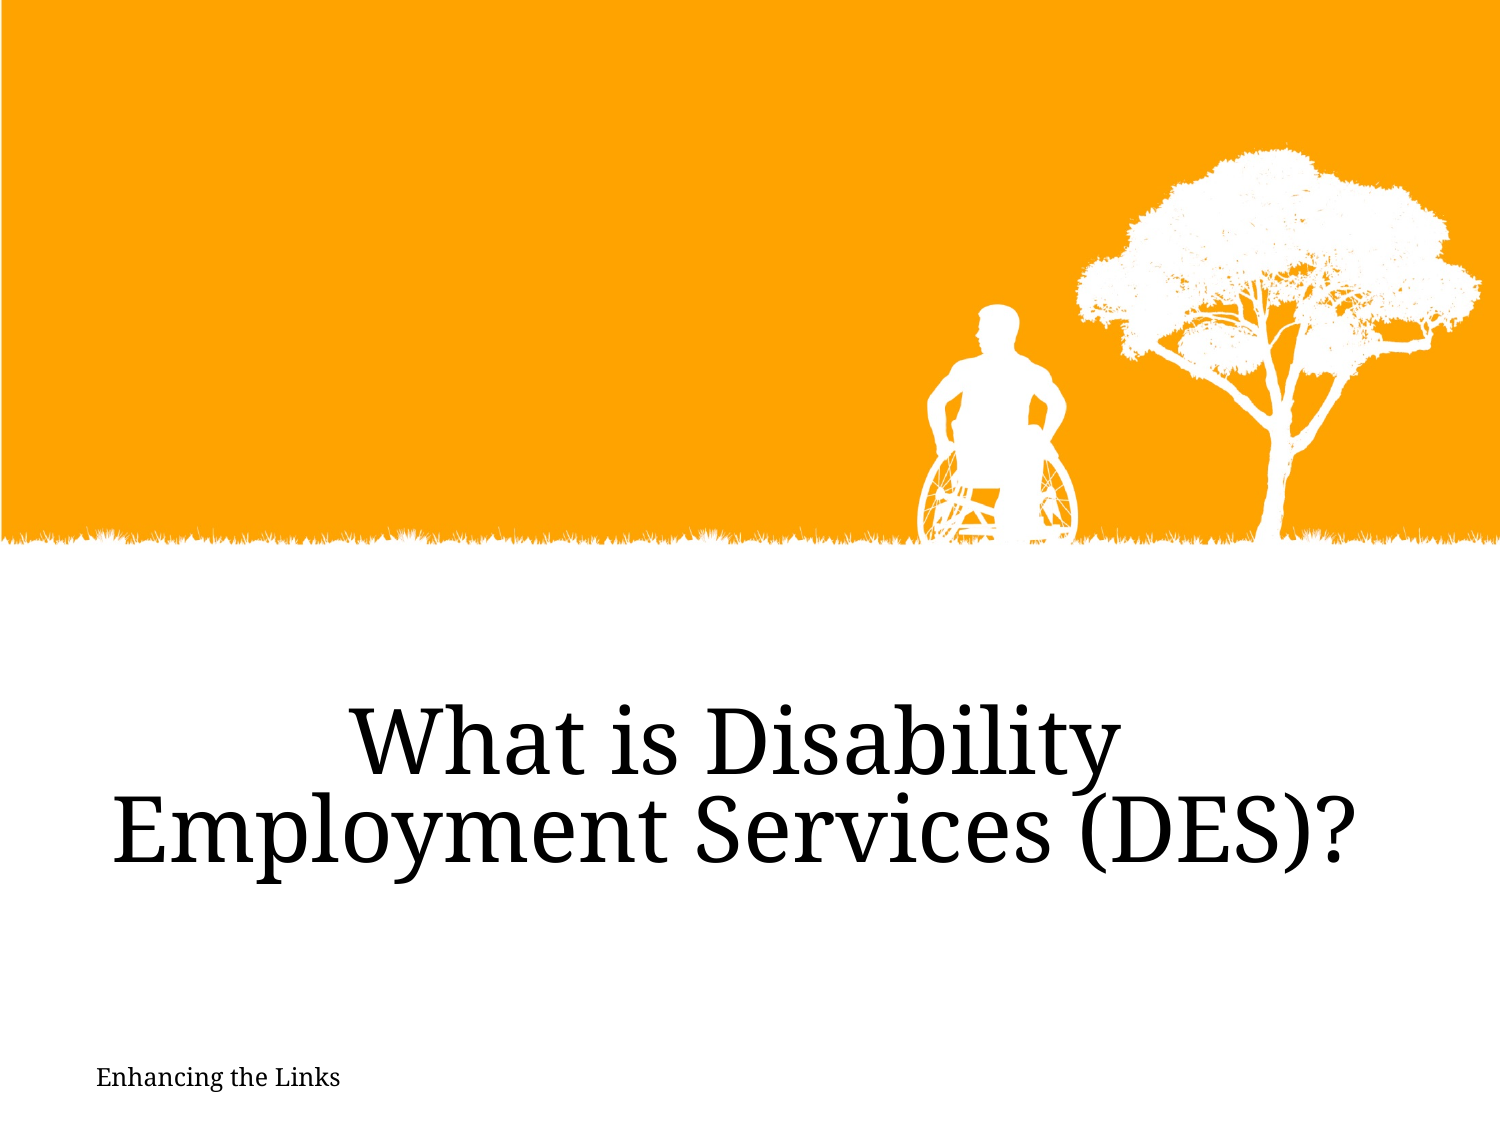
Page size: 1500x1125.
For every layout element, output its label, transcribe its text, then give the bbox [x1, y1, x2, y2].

title What is Disability Employment Services (DES)? [95, 704, 1376, 894]
footer Enhancing the Links [96, 1048, 1164, 1109]
picture [0, 0, 1500, 1125]
